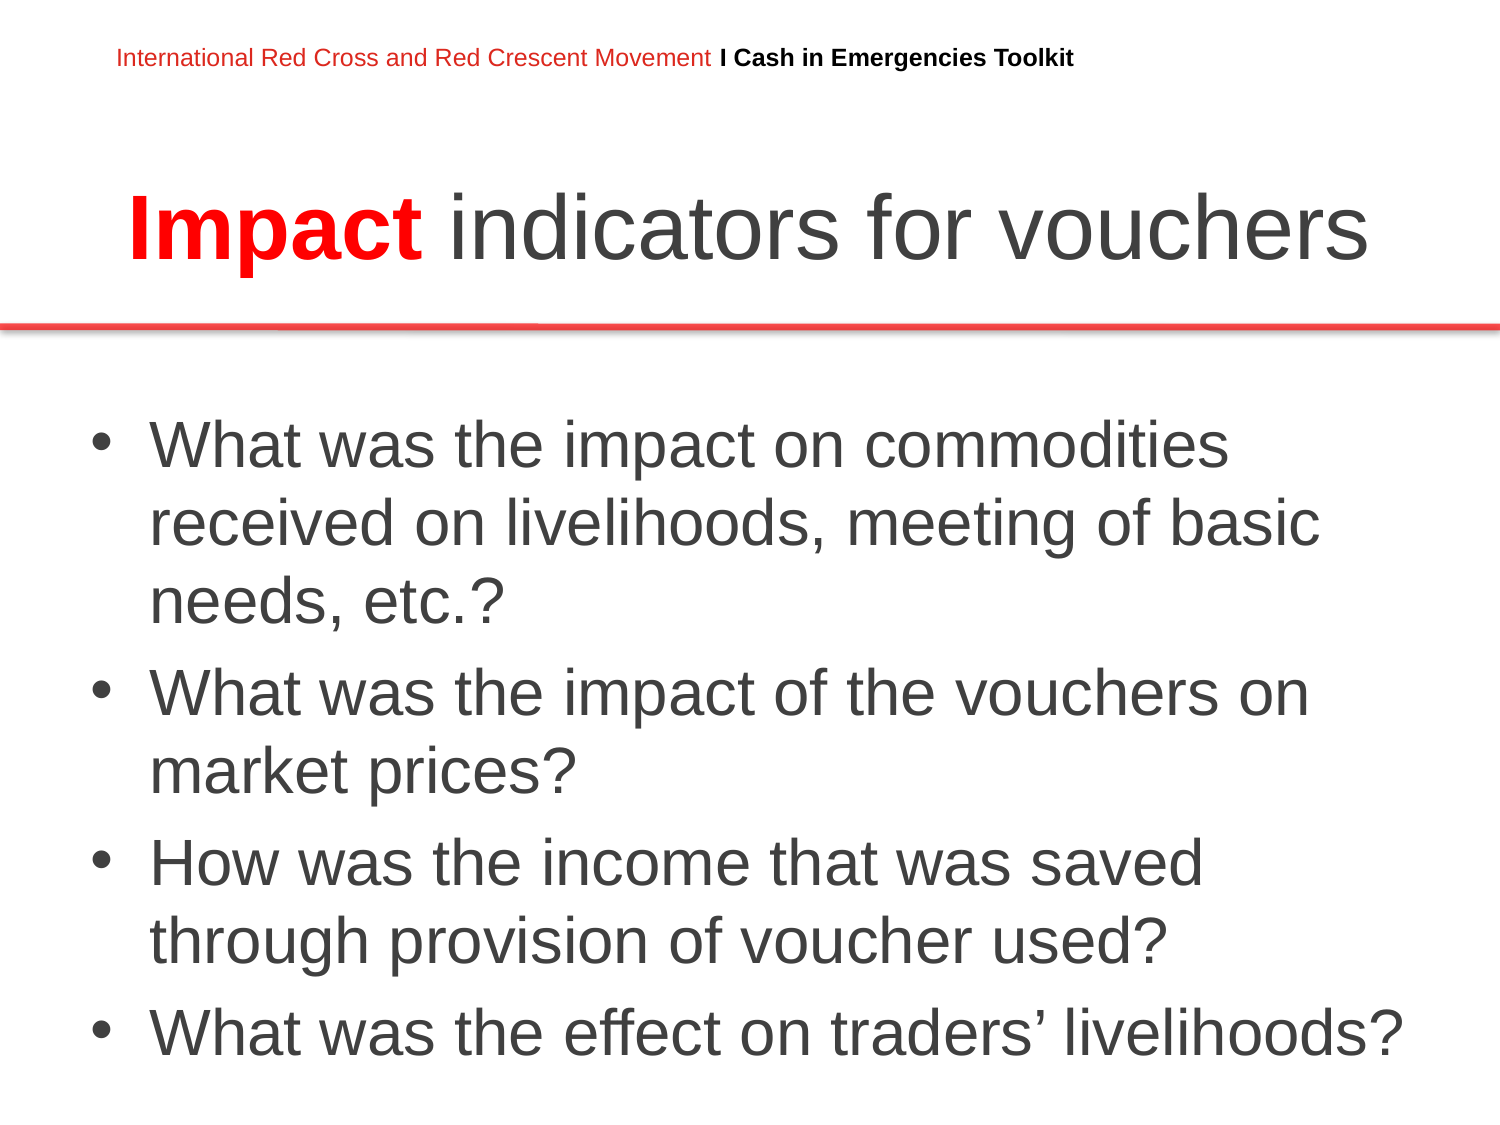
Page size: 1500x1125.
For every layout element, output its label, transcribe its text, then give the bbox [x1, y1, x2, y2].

list What was the impact on commodities received on livelihoods, meeting of basic needs, etc.? What was the impact of the vouchers on market prices? How was the income that was saved through provision of voucher used? What was the effect on traders’ livelihoods? [75, 394, 1425, 1090]
title Impact indicators for vouchers [75, 129, 1425, 317]
